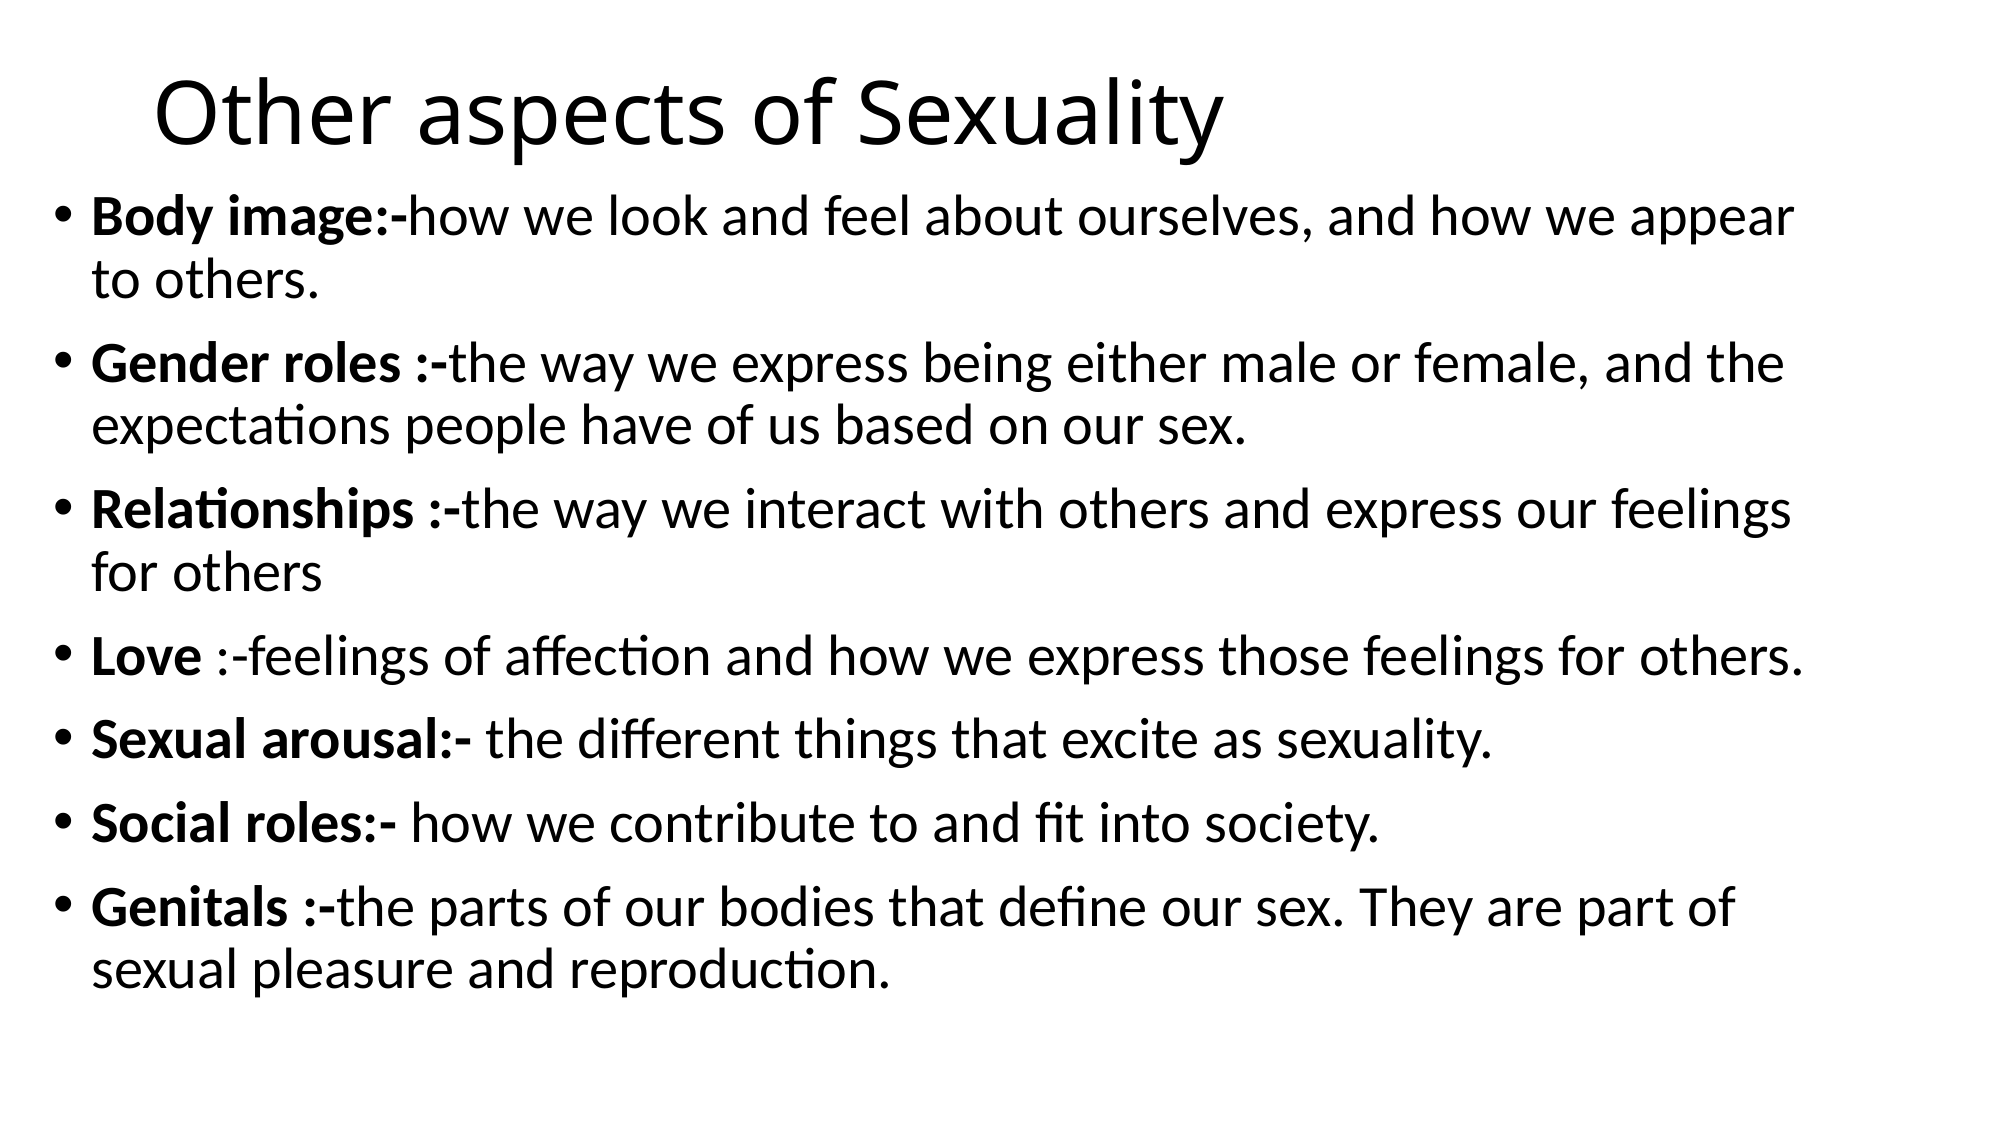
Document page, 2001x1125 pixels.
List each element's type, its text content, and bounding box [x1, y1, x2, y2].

title Other aspects of Sexuality [137, 59, 1863, 177]
list Body image:-how we look and feel about ourselves, and how we appear to others. Gender roles :-the way we express being either male or female, and the expectations people have of us based on our sex. Relationships :-the way we interact with others and express our feelings for others Love :-feelings of affection and how we express those feelings for others. Sexual arousal:- the different things that excite as sexuality. Social roles:- how we contribute to and fit into society. Genitals :-the parts of our bodies that define our sex. They are part of sexual pleasure and reproduction. [38, 177, 1863, 1099]
